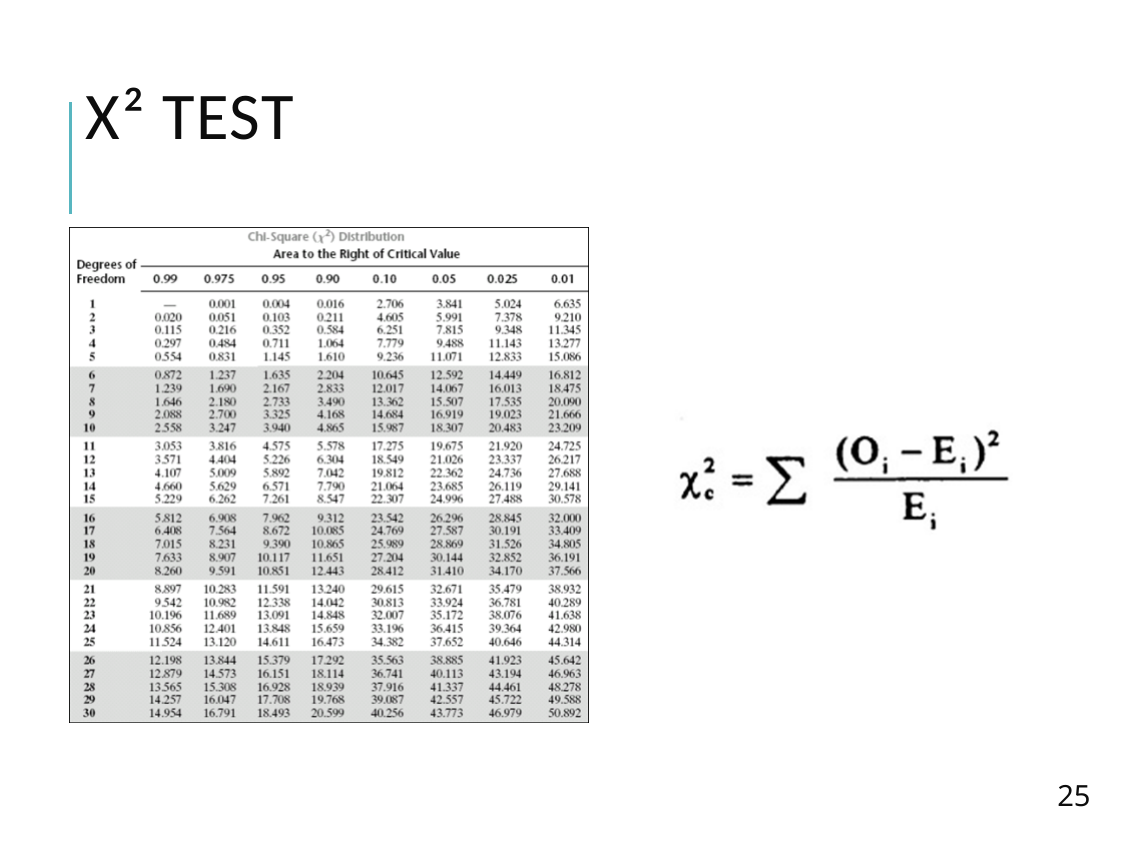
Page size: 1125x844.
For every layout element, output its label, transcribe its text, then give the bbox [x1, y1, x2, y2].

title χ² test [70, 72, 1087, 167]
picture [649, 397, 1053, 554]
slide_number 25 [1042, 764, 1110, 830]
picture [69, 227, 589, 724]
